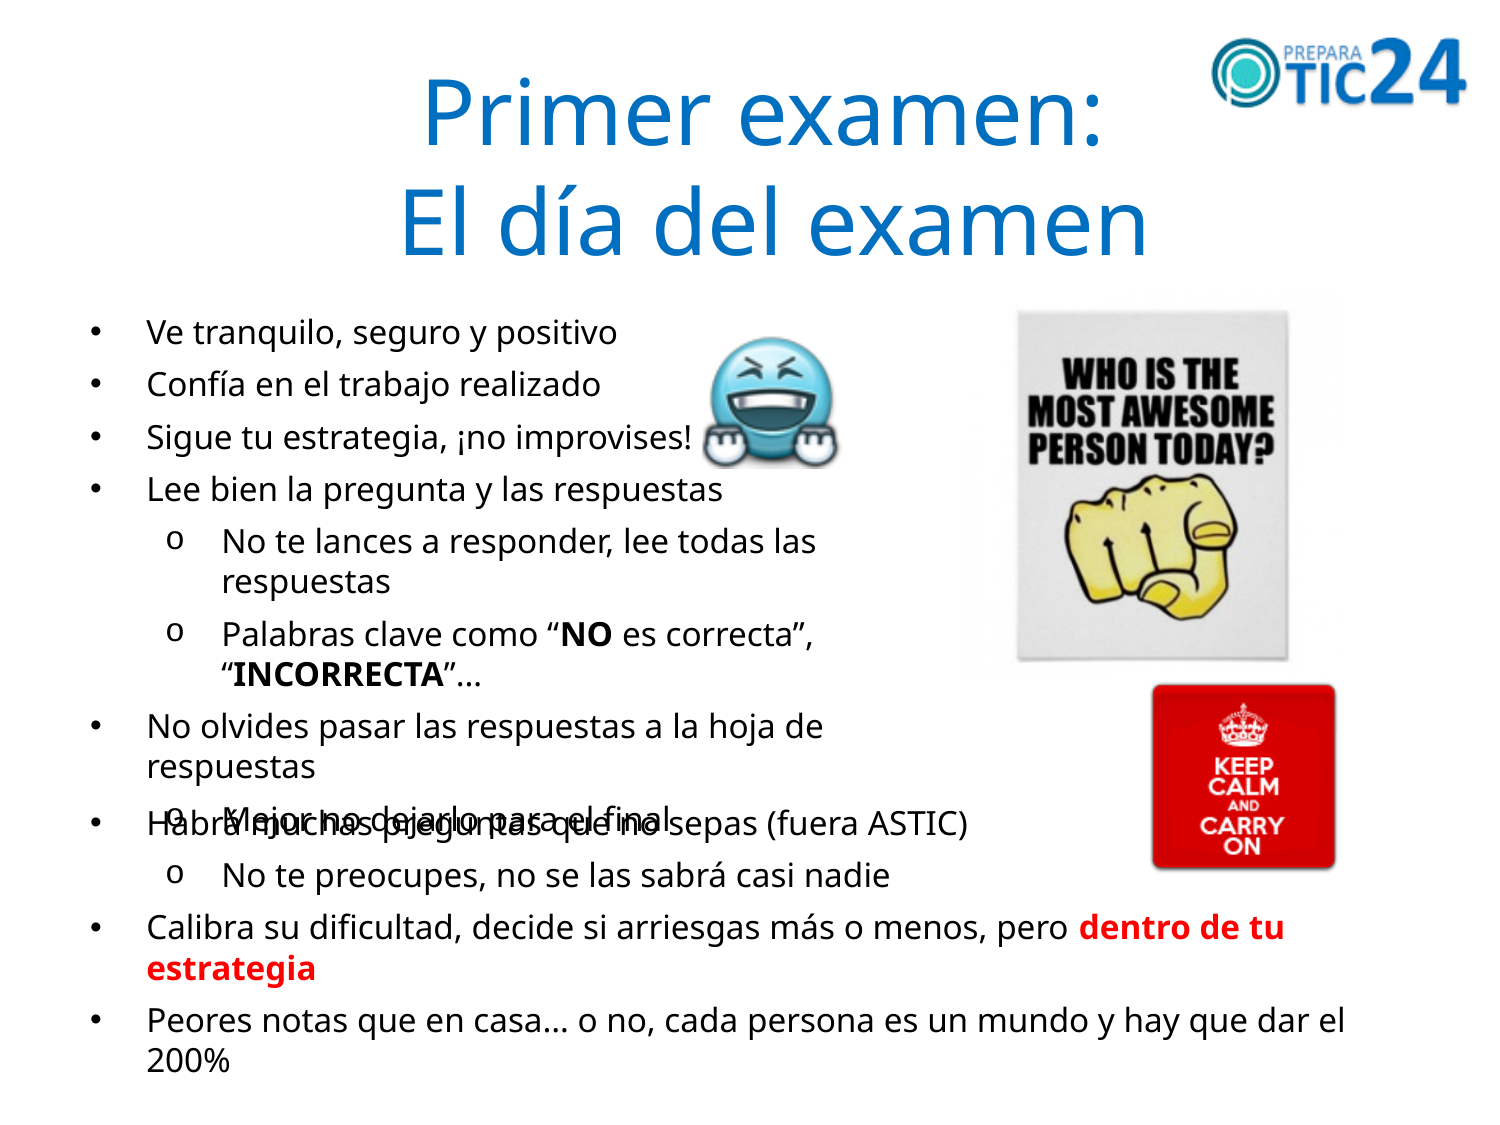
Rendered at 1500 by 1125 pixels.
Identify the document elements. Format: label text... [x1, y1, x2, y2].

text_box Primer examen: El día del examen [99, 46, 1450, 282]
picture [961, 293, 1345, 877]
list Ve tranquilo, seguro y positivo Confía en el trabajo realizado Sigue tu estrategia, ¡no improvises! Lee bien la pregunta y las respuestas No te lances a responder, lee todas las respuestas Palabras clave como “NO es correcta”, “INCORRECTA”… No olvides pasar las respuestas a la hoja de respuestas Mejor no dejarlo para el final [75, 243, 951, 740]
picture [1210, 27, 1472, 114]
text_box Habrá muchas preguntas que no sepas (fuera ASTIC) No te preocupes, no se las sabrá casi nadie Calibra su dificultad, decide si arriesgas más o menos, pero dentro de tu estrategia Peores notas que en casa… o no, cada persona es un mundo y hay que dar el 200% [74, 786, 1425, 1059]
picture [702, 329, 842, 469]
